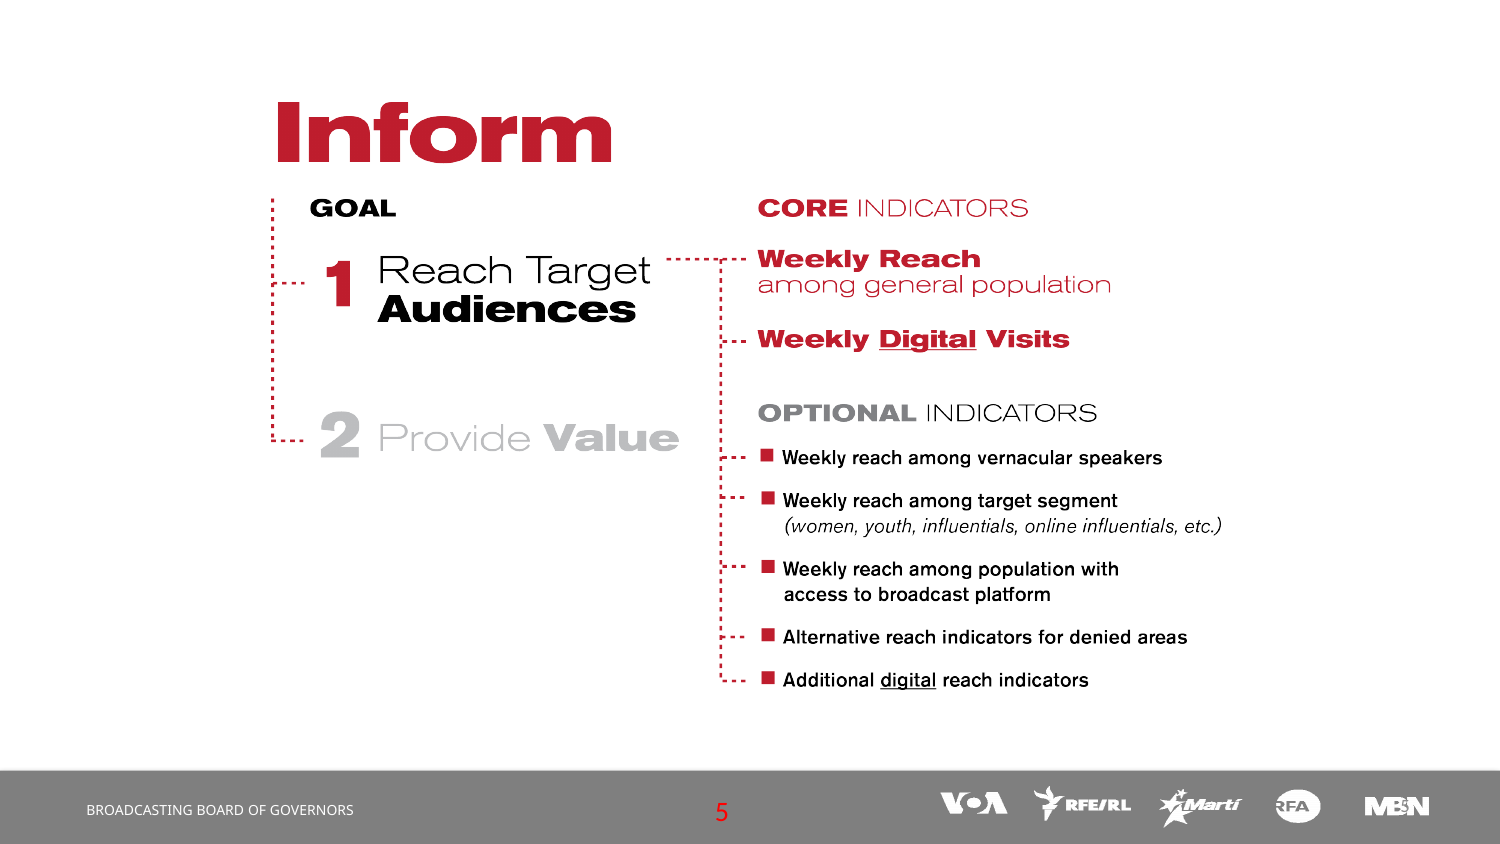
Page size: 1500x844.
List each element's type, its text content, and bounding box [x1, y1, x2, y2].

picture [271, 89, 1222, 709]
text_box 5 [590, 787, 854, 833]
picture [925, 780, 1447, 834]
slide_number 5 [1074, 782, 1425, 827]
